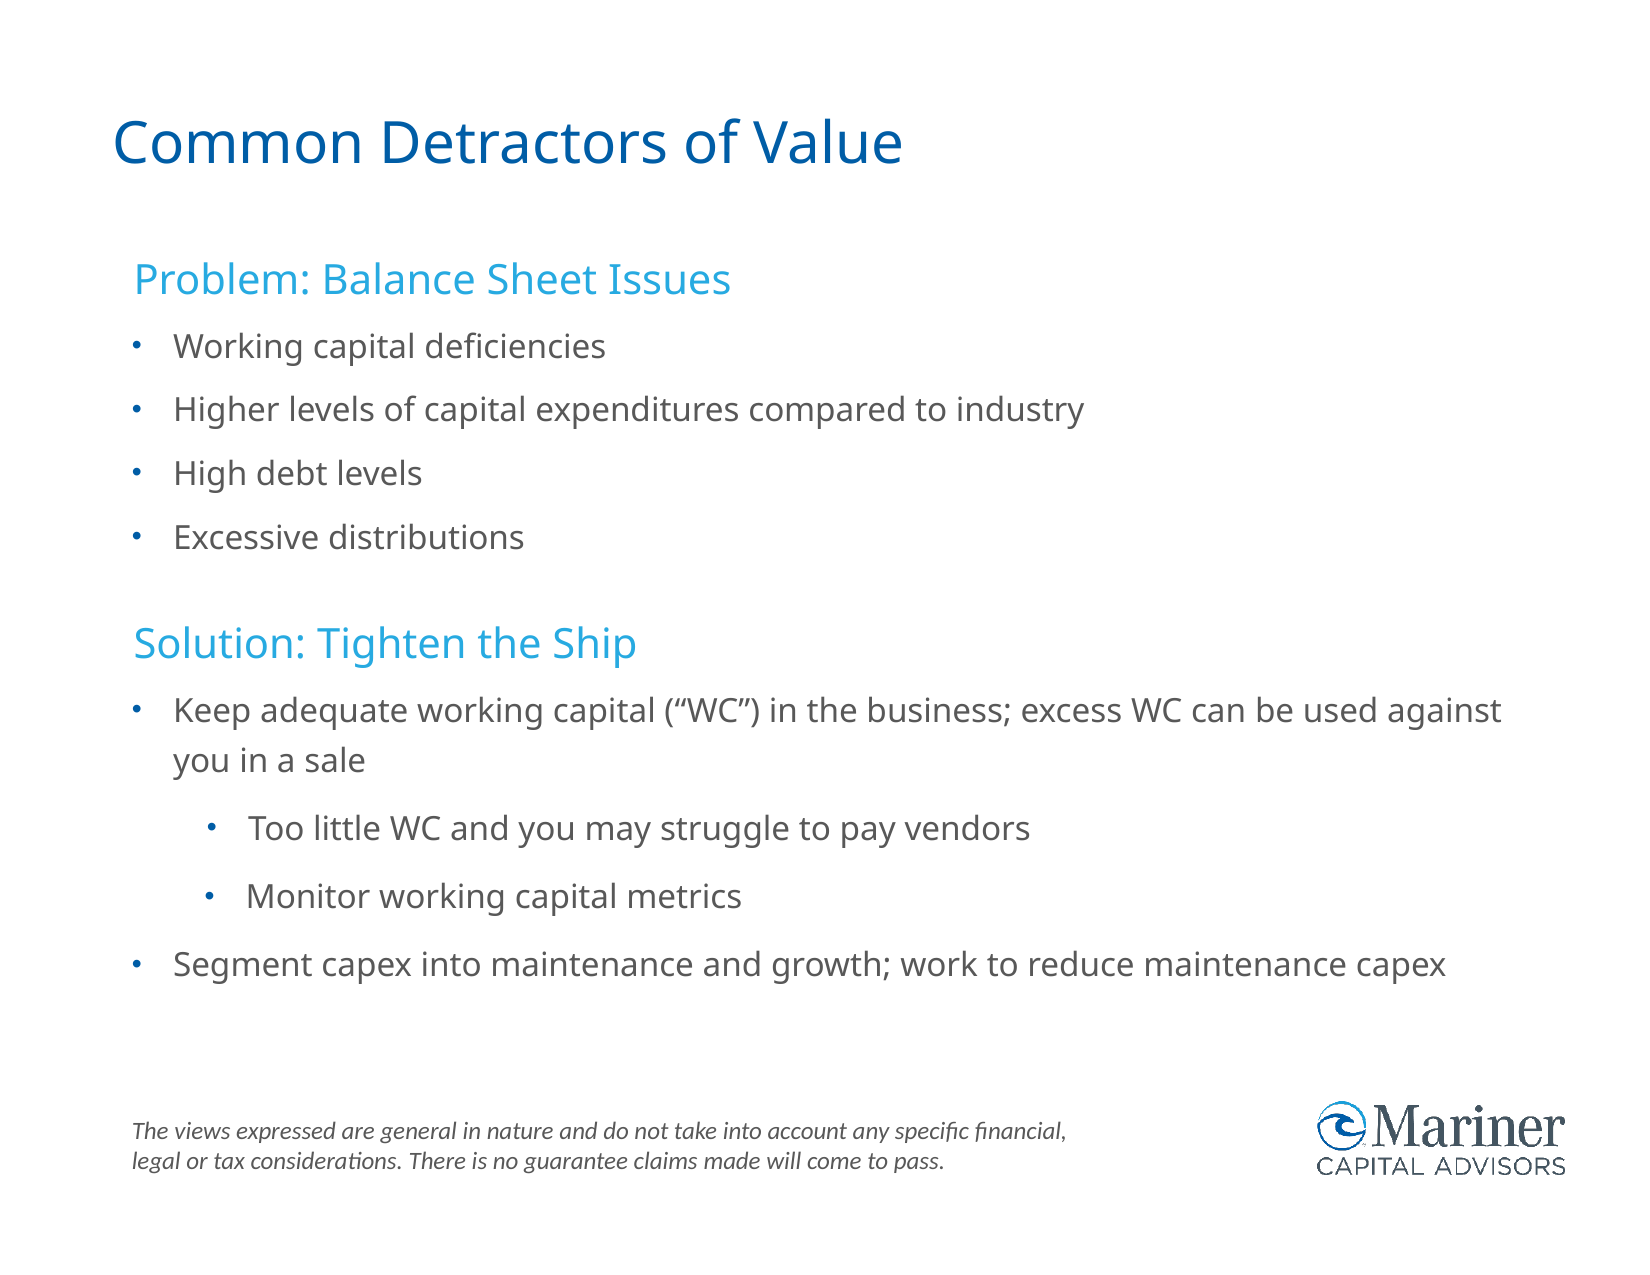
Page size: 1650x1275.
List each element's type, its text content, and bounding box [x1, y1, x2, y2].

picture [1317, 1101, 1565, 1175]
text_box Problem: Balance Sheet Issues Working capital deficiencies Higher levels of capital expenditures compared to industry High debt levels Excessive distributions Solution: Tighten the Ship Keep adequate working capital (“WC”) in the business; excess WC can be used against you in a sale Too little WC and you may struggle to pay vendors Monitor working capital metrics Segment capex into maintenance and growth; work to reduce maintenance capex [131, 240, 1542, 984]
text_box Common Detractors of Value [112, 112, 1538, 177]
text_box The views expressed are general in nature and do not take into account any specific financial, legal or tax considerations. There is no guarantee claims made will come to pass. [131, 1114, 1088, 1175]
